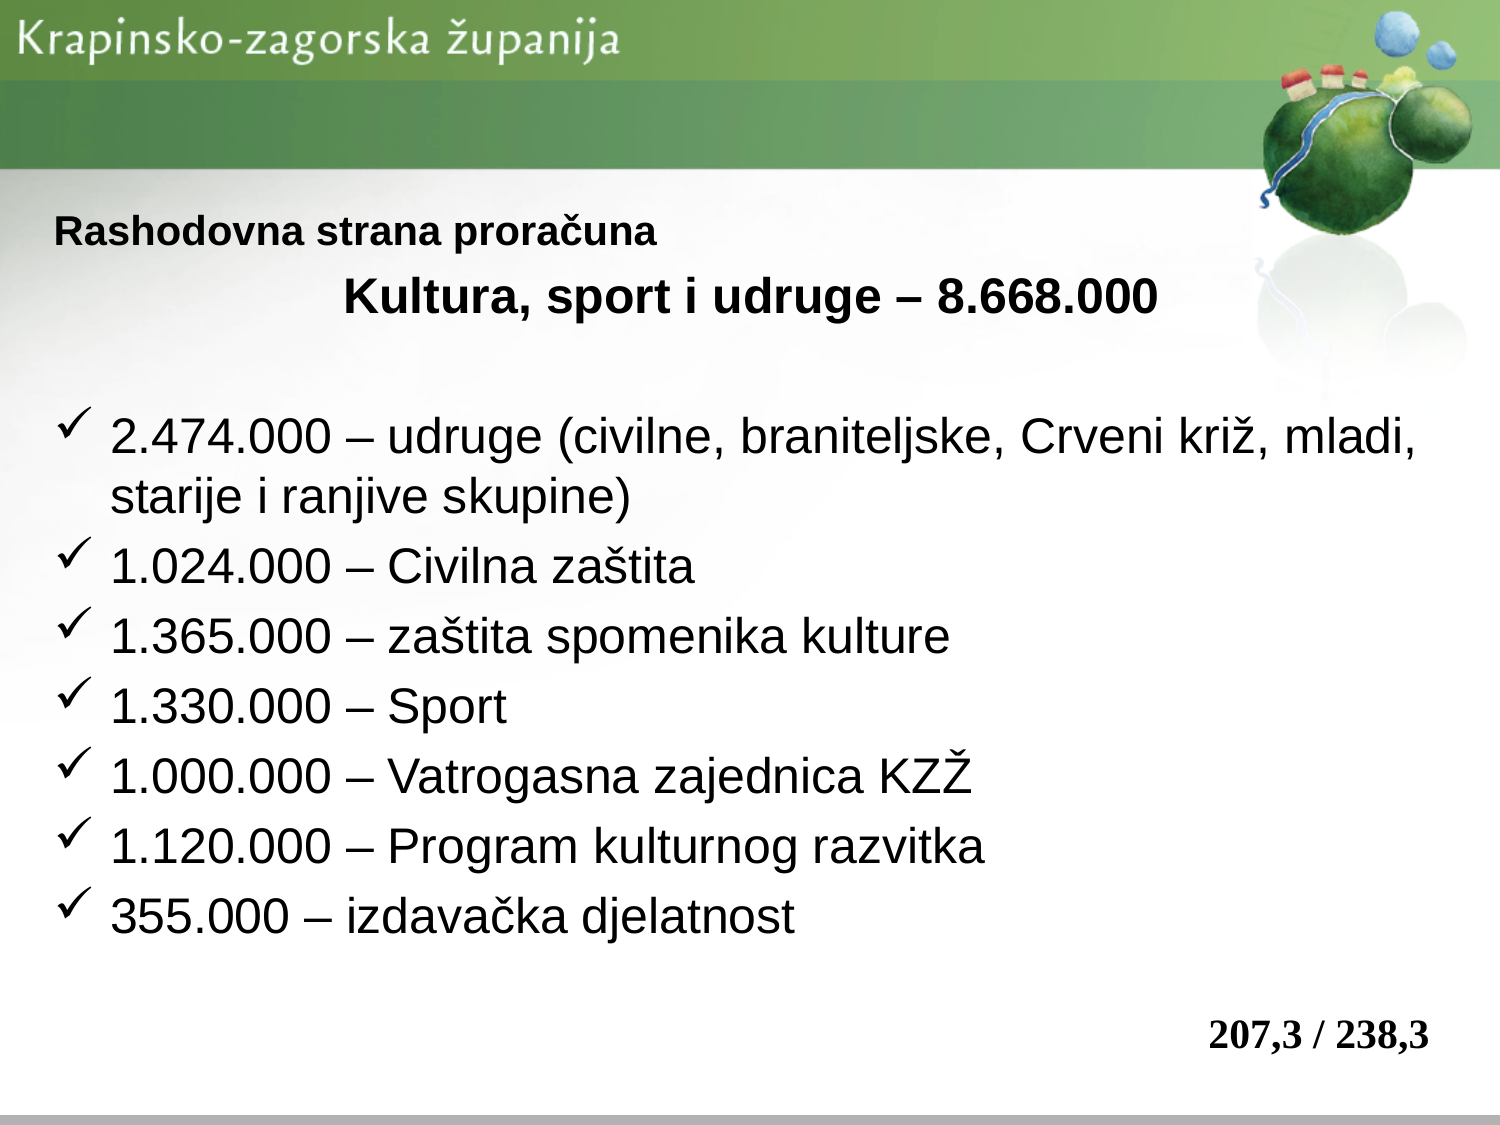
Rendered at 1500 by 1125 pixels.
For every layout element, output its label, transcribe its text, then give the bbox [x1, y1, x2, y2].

picture [0, 0, 1500, 1115]
list Rashodovna strana proračuna Kultura, sport i udruge – 8.668.000 2.474.000 – udruge (civilne, braniteljske, Crveni križ, mladi, starije i ranjive skupine) 1.024.000 – Civilna zaštita 1.365.000 – zaštita spomenika kulture 1.330.000 – Sport 1.000.000 – Vatrogasna zajednica KZŽ 1.120.000 – Program kulturnog razvitka 355.000 – izdavačka djelatnost [38, 196, 1466, 1094]
text_box 207,3 / 238,3 [1193, 999, 1466, 1065]
